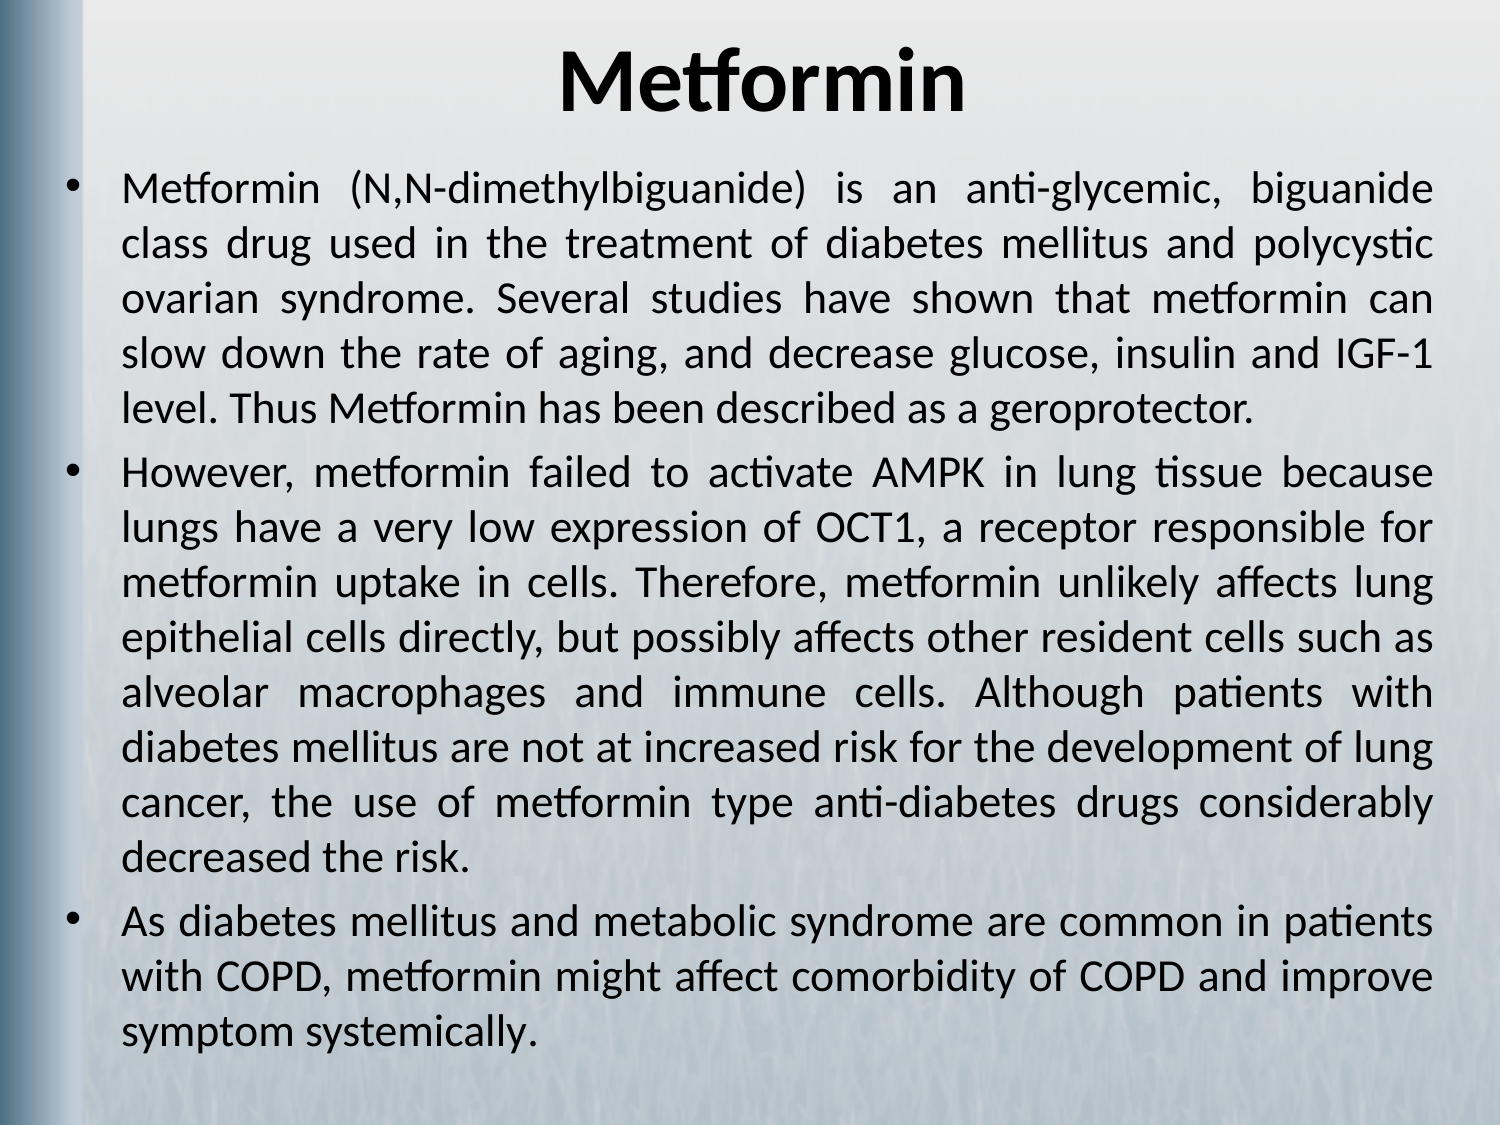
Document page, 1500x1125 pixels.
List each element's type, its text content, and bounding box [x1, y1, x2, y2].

list Metformin (N,N-dimethylbiguanide) is an anti-glycemic, biguanide class drug used in the treatment of diabetes mellitus and polycystic ovarian syndrome. Several studies have shown that metformin can slow down the rate of aging, and decrease glucose, insulin and IGF-1 level. Thus Metformin has been described as a geroprotector. However, metformin failed to activate AMPK in lung tissue because lungs have a very low expression of OCT1, a receptor responsible for metformin uptake in cells. Therefore, metformin unlikely affects lung epithelial cells directly, but possibly affects other resident cells such as alveolar macrophages and immune cells. Although patients with diabetes mellitus are not at increased risk for the development of lung cancer, the use of metformin type anti-diabetes drugs considerably decreased the risk. As diabetes mellitus and metabolic syndrome are common in patients with COPD, metformin might affect comorbidity of COPD and improve symptom systemically. [50, 149, 1450, 1088]
picture [0, 0, 1500, 1125]
title Metformin [75, 0, 1450, 149]
